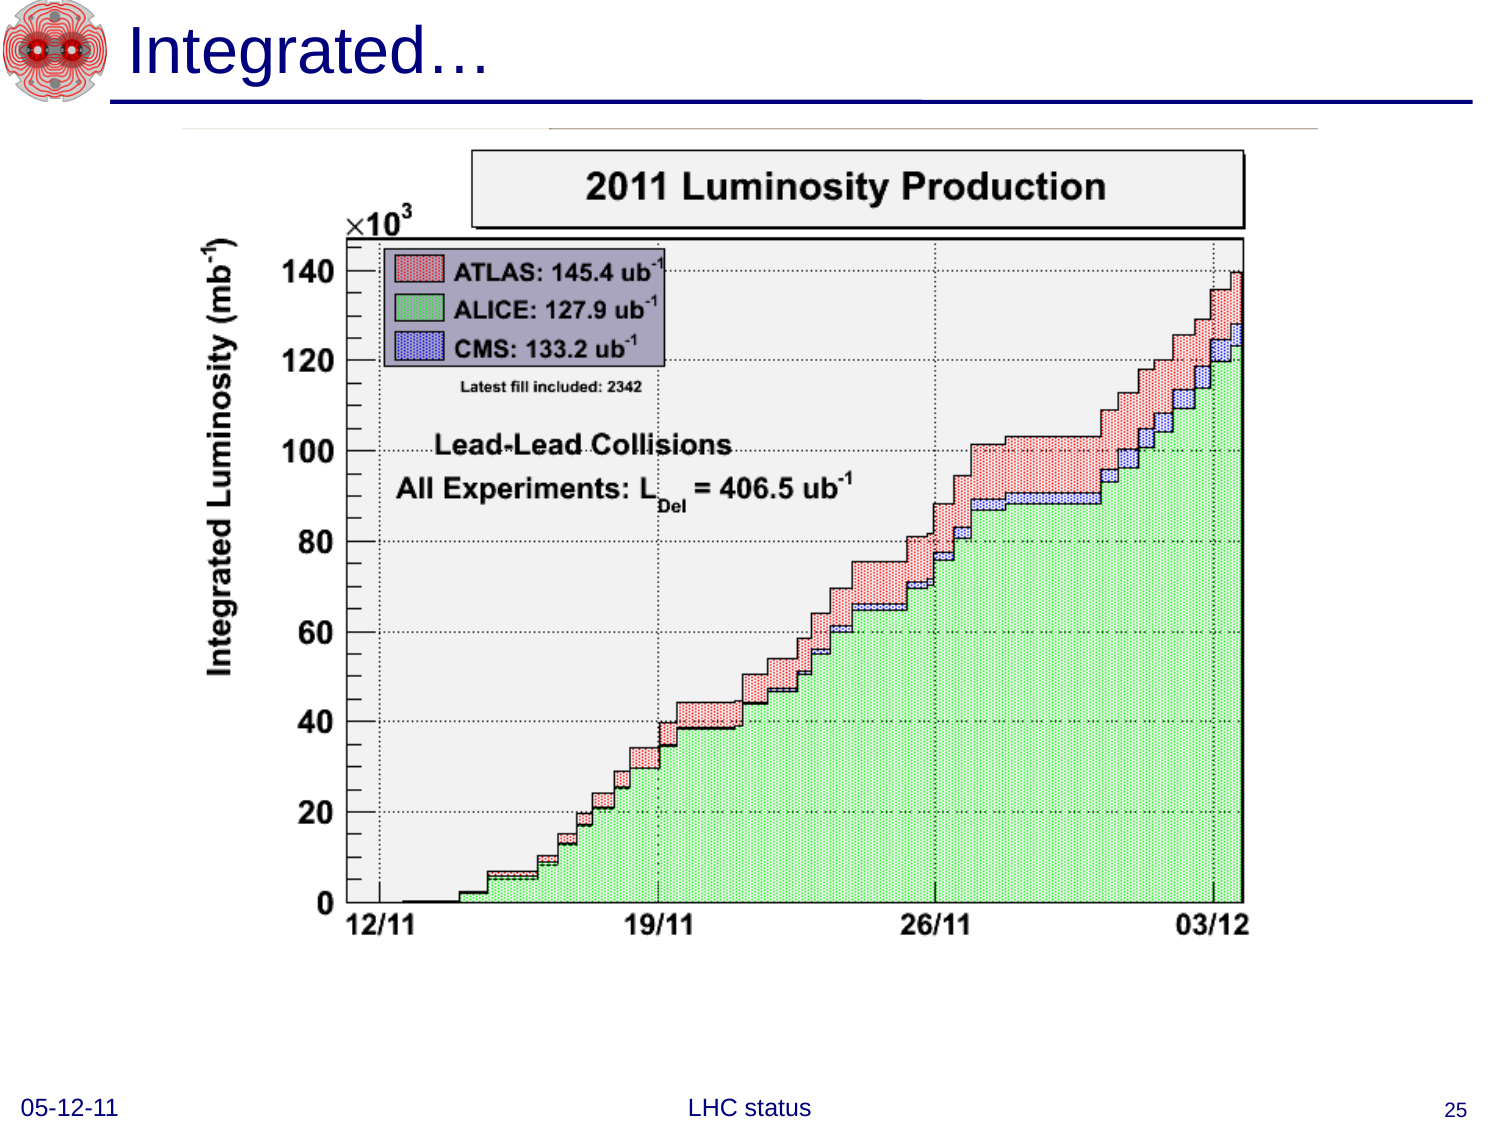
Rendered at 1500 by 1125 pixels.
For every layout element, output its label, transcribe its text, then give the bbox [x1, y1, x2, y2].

title Integrated… [111, 3, 1463, 91]
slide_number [5, 1085, 356, 1125]
footer LHC status [512, 1087, 988, 1125]
slide_number 25 [1131, 1087, 1483, 1125]
picture [0, 0, 108, 103]
picture [182, 128, 1318, 997]
